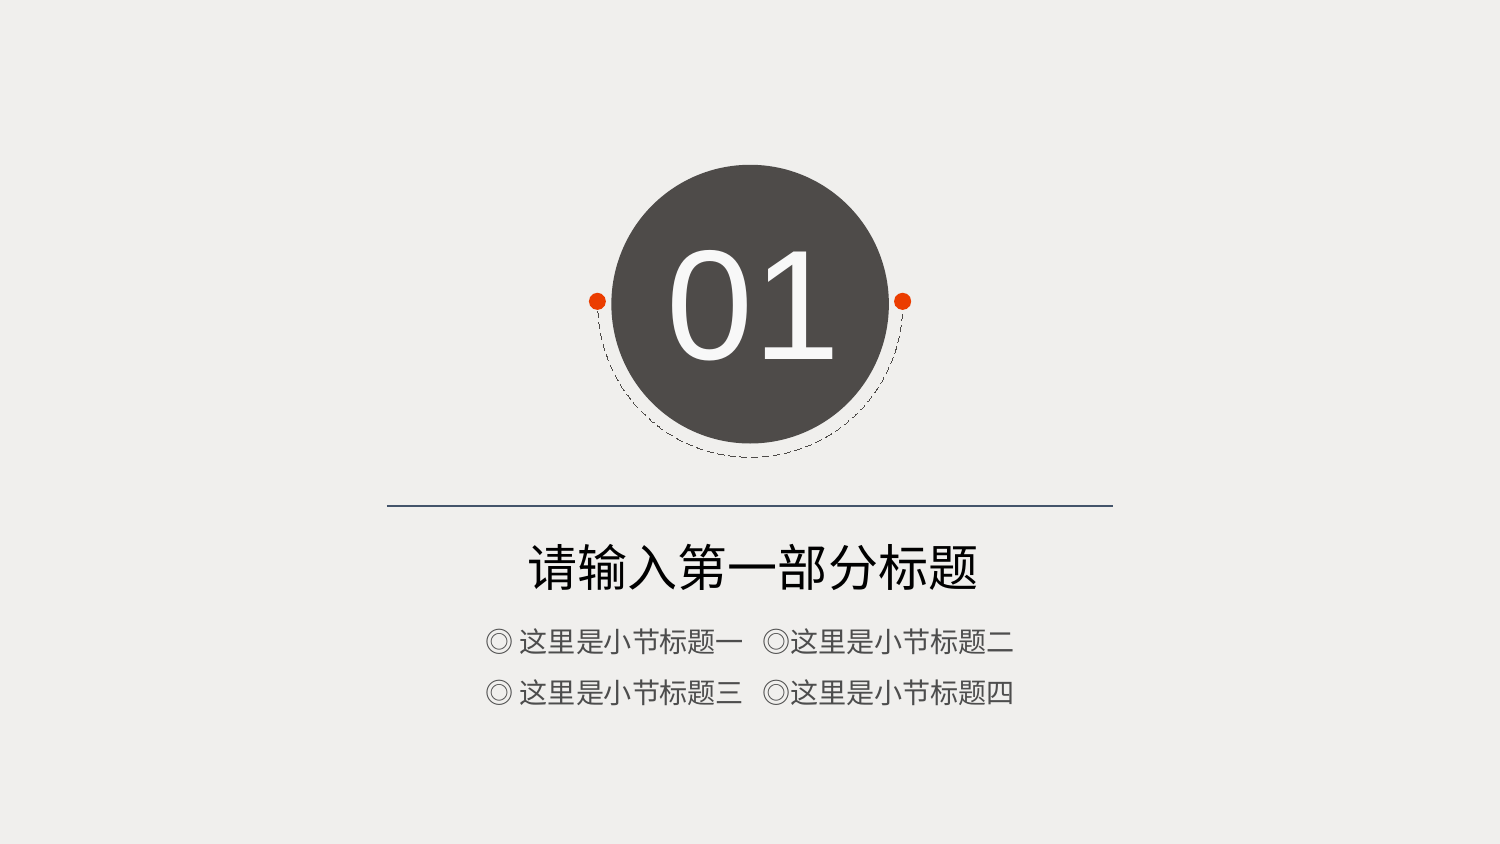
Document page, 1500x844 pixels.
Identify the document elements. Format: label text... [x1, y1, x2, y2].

text_box [663, 164, 837, 195]
text_box [894, 292, 912, 310]
text_box 01 [651, 195, 856, 399]
text_box 请输入第一部分标题 [513, 528, 993, 600]
text_box [611, 206, 651, 304]
text_box ◎这里是小节标题一 ◎这里是小节标题二 ◎这里是小节标题三 ◎这里是小节标题四 [395, 600, 1105, 717]
text_box [597, 302, 903, 458]
text_box [588, 292, 606, 310]
text_box [856, 214, 889, 303]
